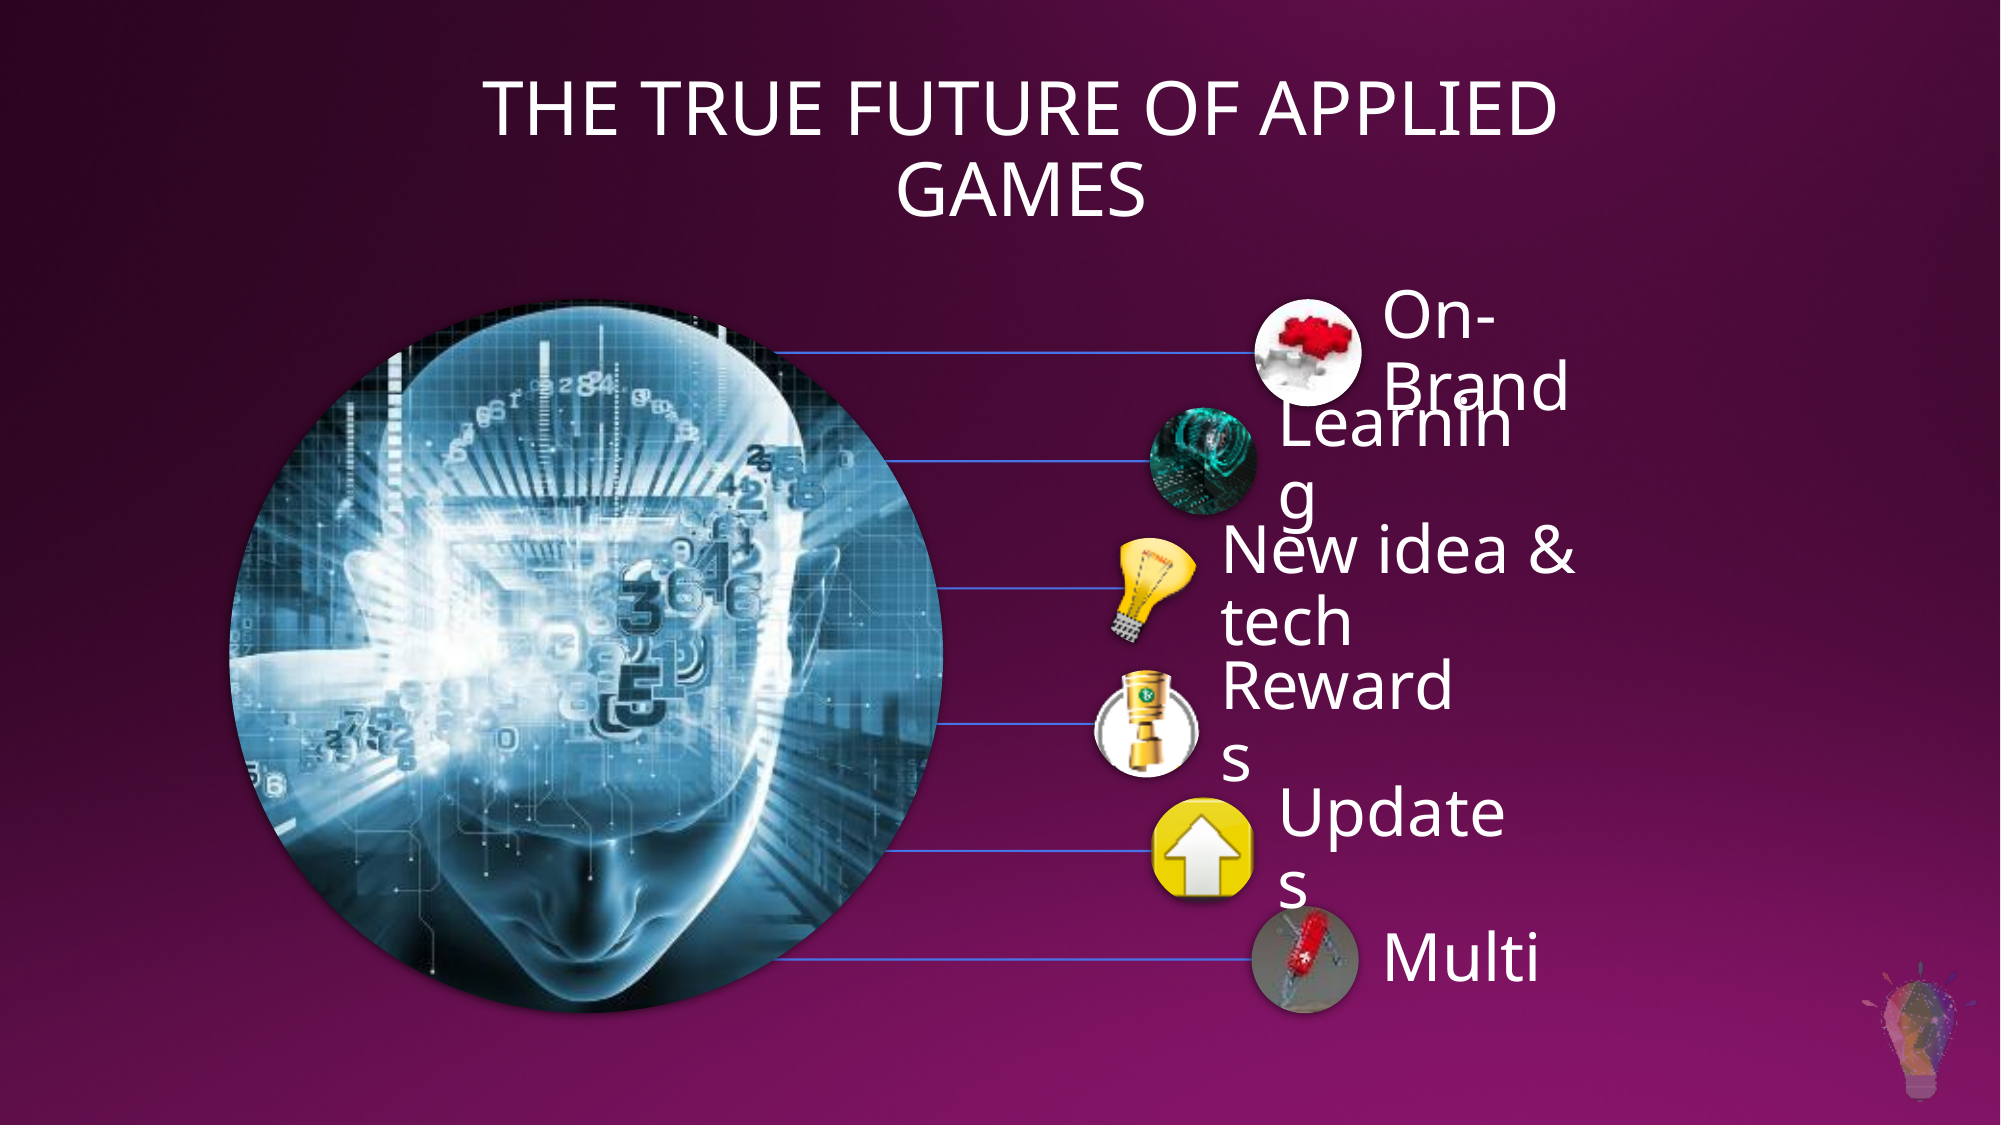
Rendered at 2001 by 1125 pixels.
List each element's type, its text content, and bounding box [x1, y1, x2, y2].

picture [0, 0, 2001, 1125]
text_box the true future of applied games [350, 30, 1693, 273]
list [229, 299, 1693, 1014]
